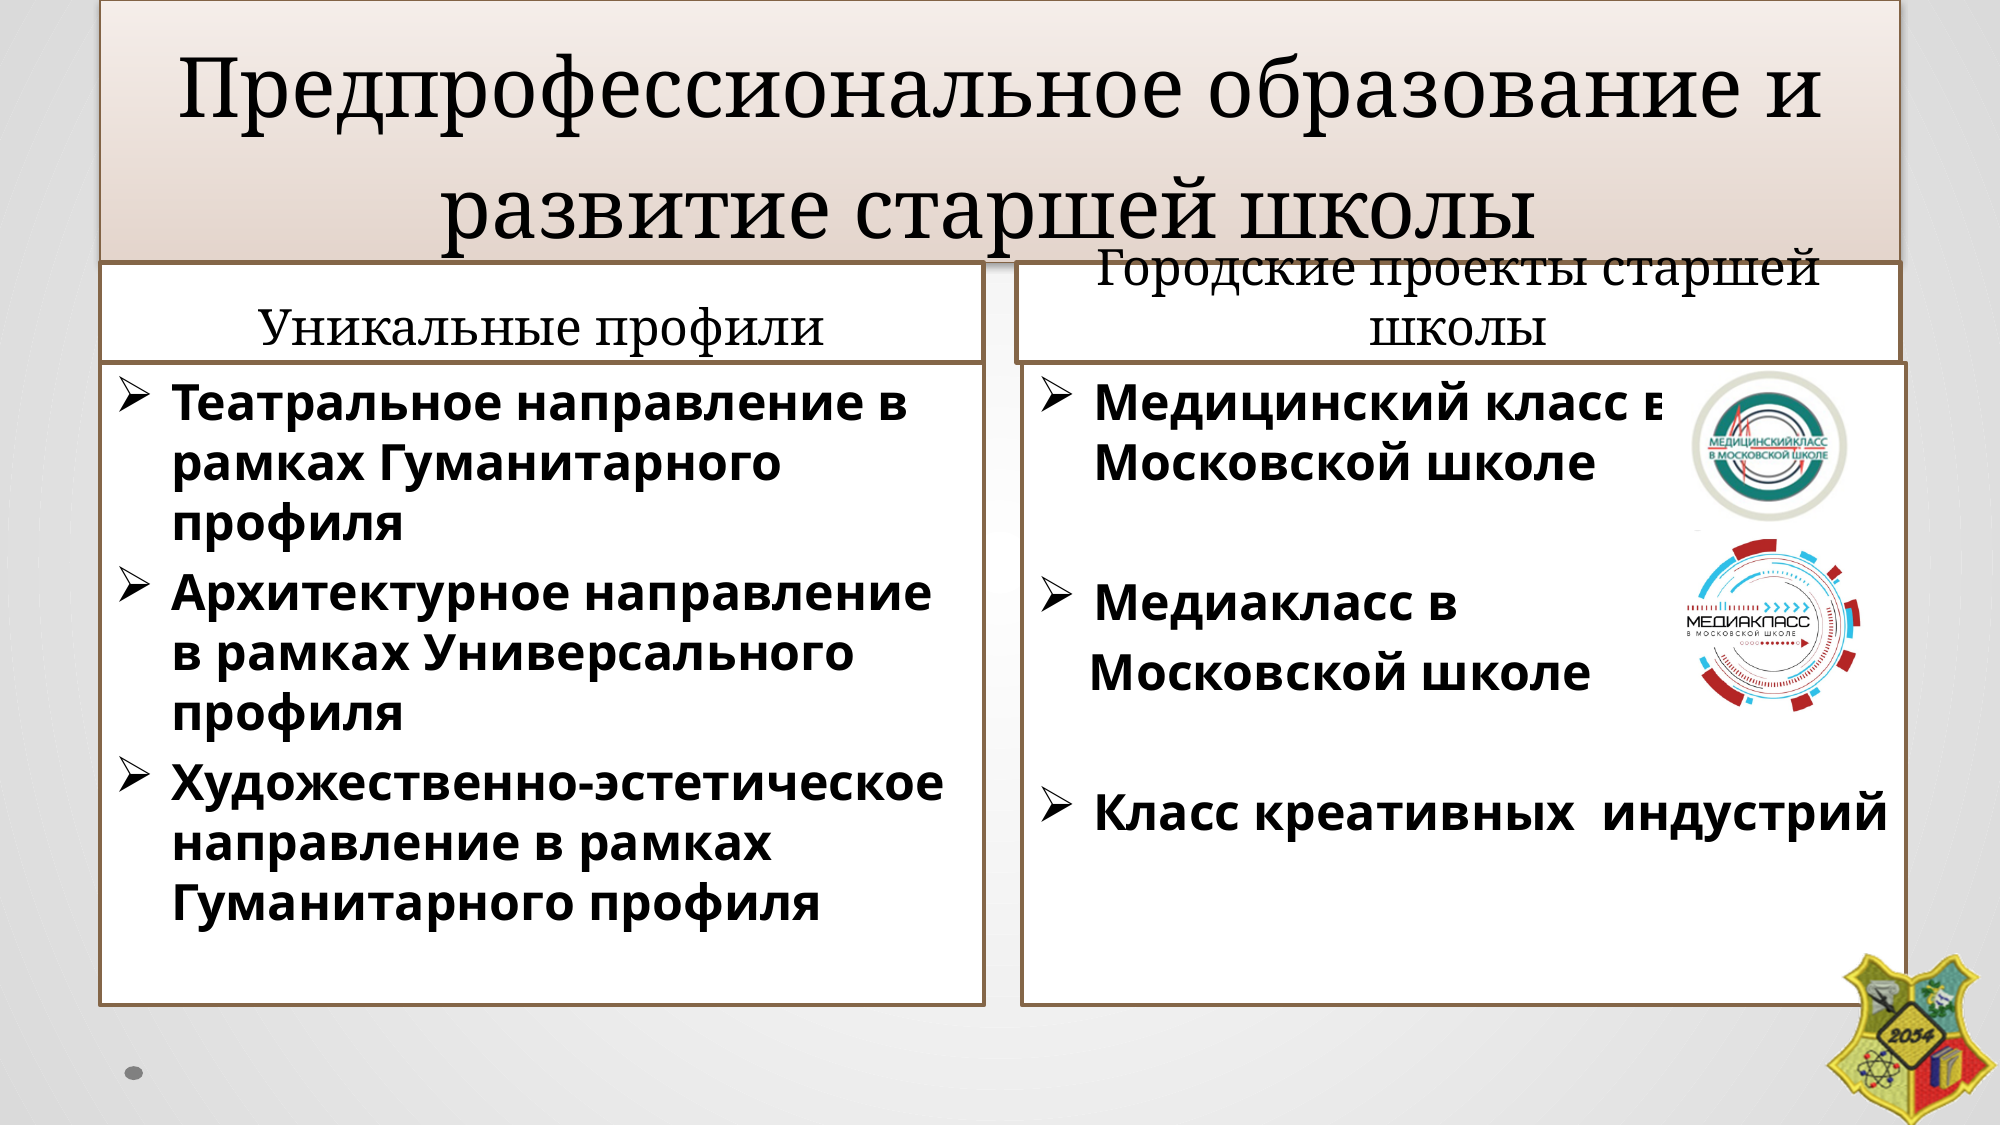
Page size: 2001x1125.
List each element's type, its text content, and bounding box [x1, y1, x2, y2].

picture [1679, 530, 1869, 720]
picture [1662, 367, 1878, 526]
list Городские проекты старшей школы [1014, 260, 1903, 365]
title Предпрофессиональное образование и развитие старшей школы [99, 0, 1901, 263]
list Театральное направление в рамках Гуманитарного профиля Архитектурное направление в рамках Универсального профиля Художественно-эстетическое направление в рамках Гуманитарного профиля [98, 361, 986, 1007]
picture [1777, 952, 2000, 1125]
list Медицинский класс в Московской школе Медиакласс в Московской школе Класс креативных индустрий [1020, 361, 1908, 1007]
list Уникальные профили [98, 260, 986, 361]
